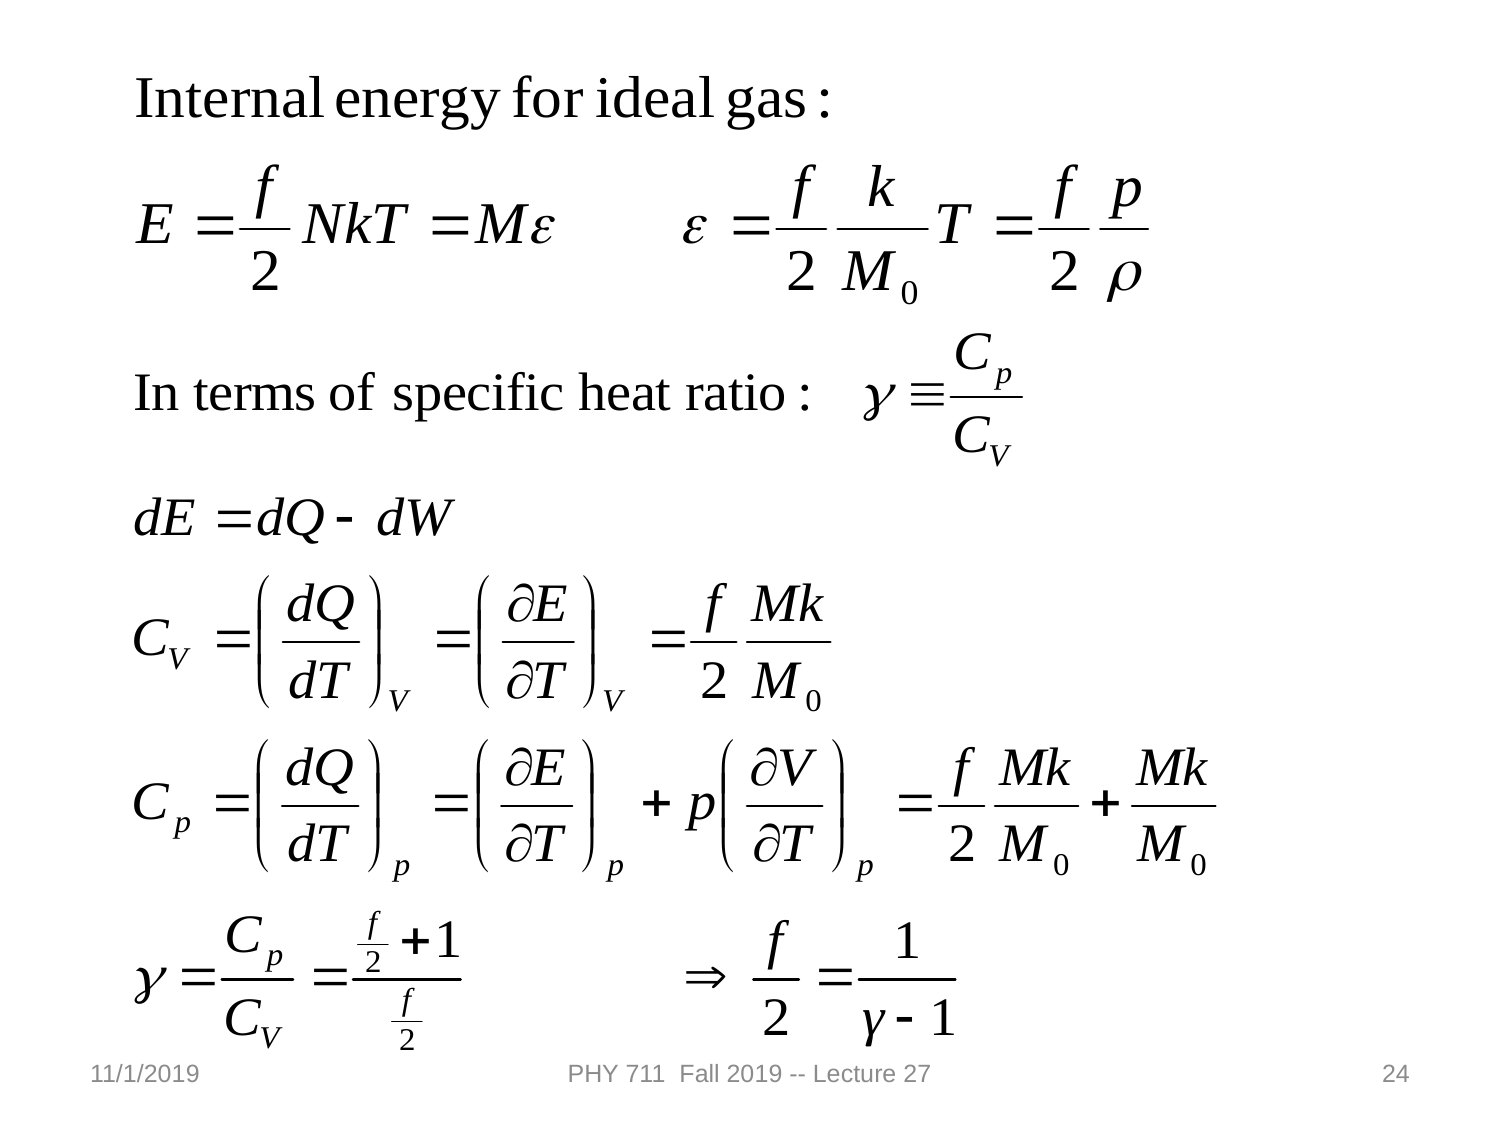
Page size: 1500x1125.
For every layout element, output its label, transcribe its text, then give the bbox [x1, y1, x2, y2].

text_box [124, 316, 1226, 1063]
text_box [124, 62, 1160, 316]
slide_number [75, 1042, 425, 1103]
slide_number 24 [1074, 1042, 1425, 1103]
footer PHY 711 Fall 2019 -- Lecture 27 [512, 1071, 988, 1103]
